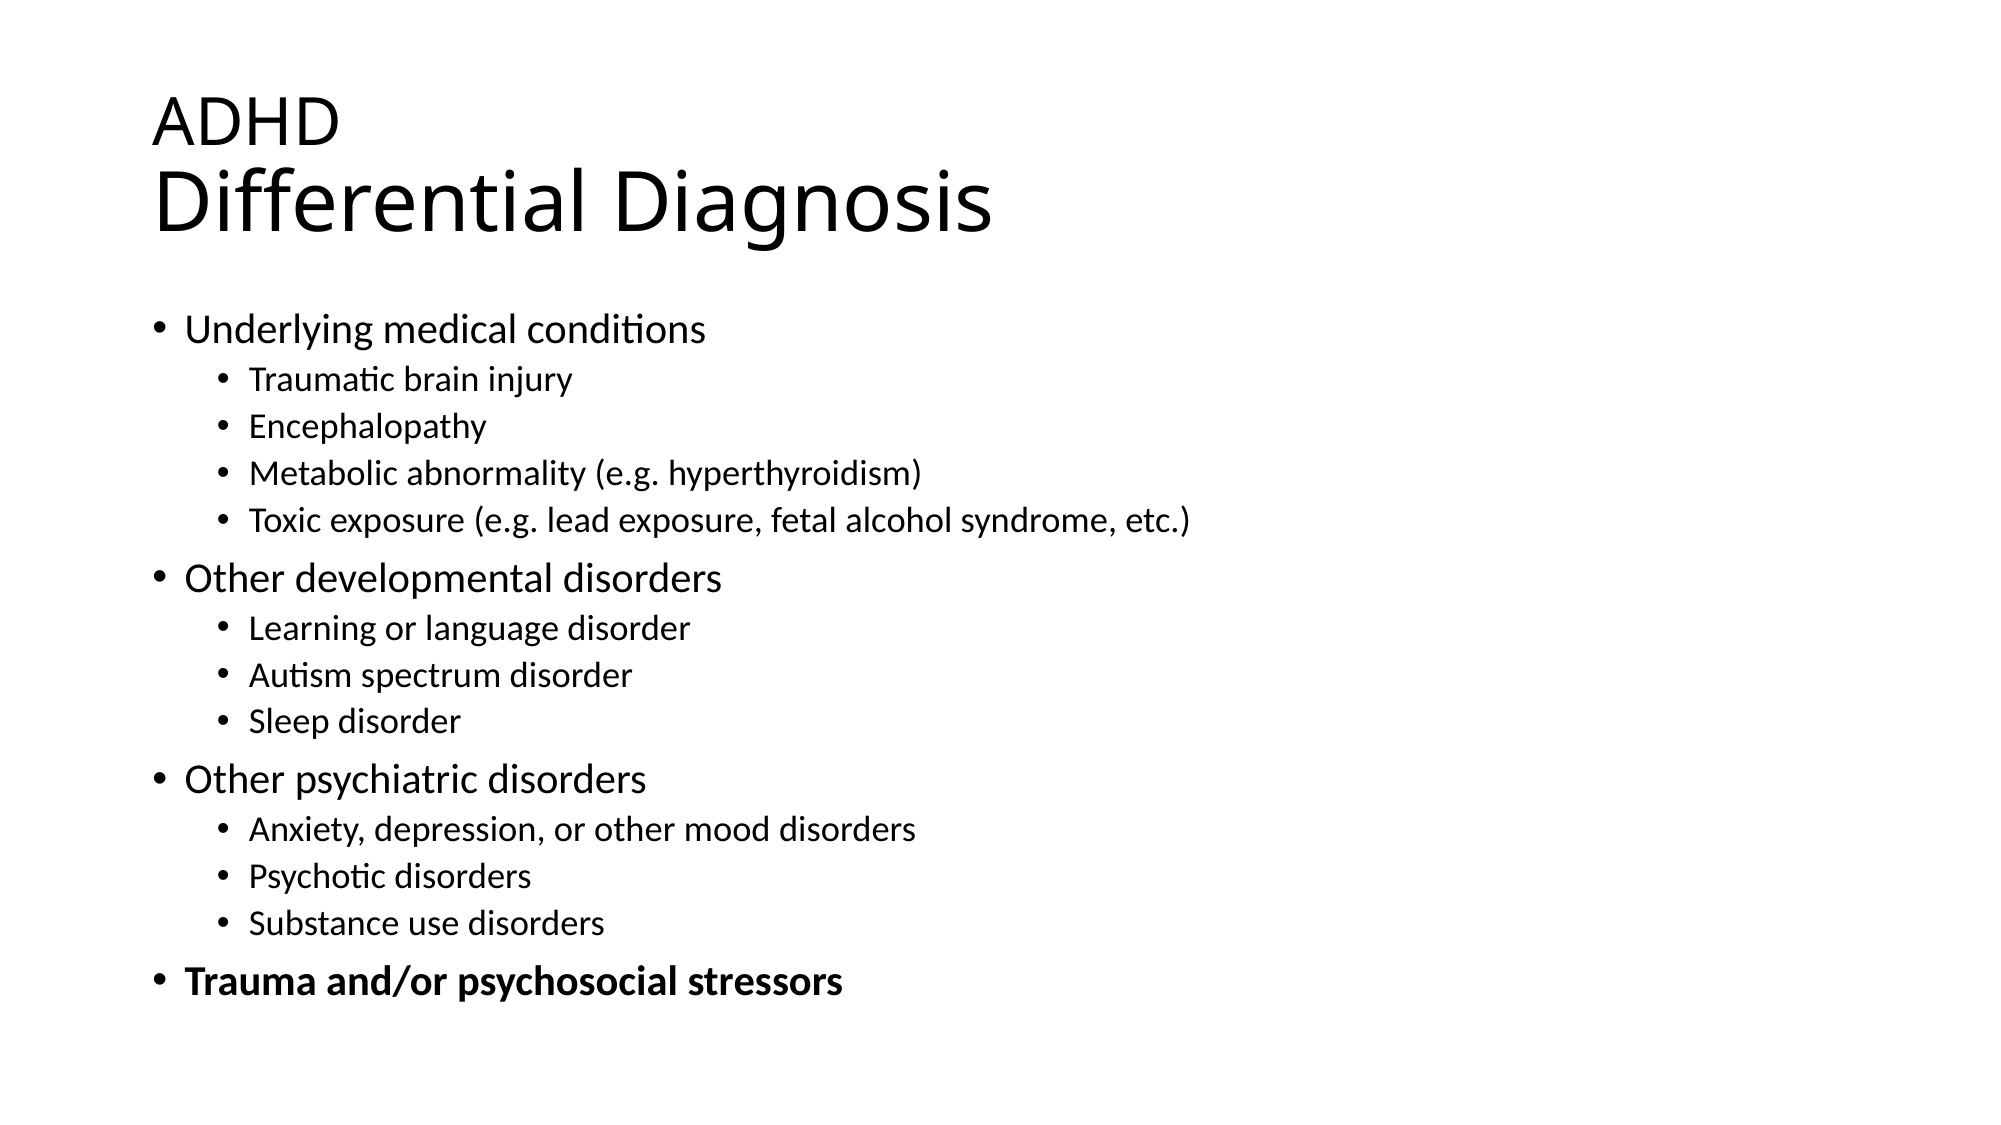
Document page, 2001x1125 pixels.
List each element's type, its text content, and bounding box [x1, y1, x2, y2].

list Underlying medical conditions Traumatic brain injury Encephalopathy Metabolic abnormality (e.g. hyperthyroidism) Toxic exposure (e.g. lead exposure, fetal alcohol syndrome, etc.) Other developmental disorders Learning or language disorder Autism spectrum disorder Sleep disorder Other psychiatric disorders Anxiety, depression, or other mood disorders Psychotic disorders Substance use disorders Trauma and/or psychosocial stressors [137, 299, 1863, 1014]
title ADHD Differential Diagnosis [137, 59, 1863, 278]
